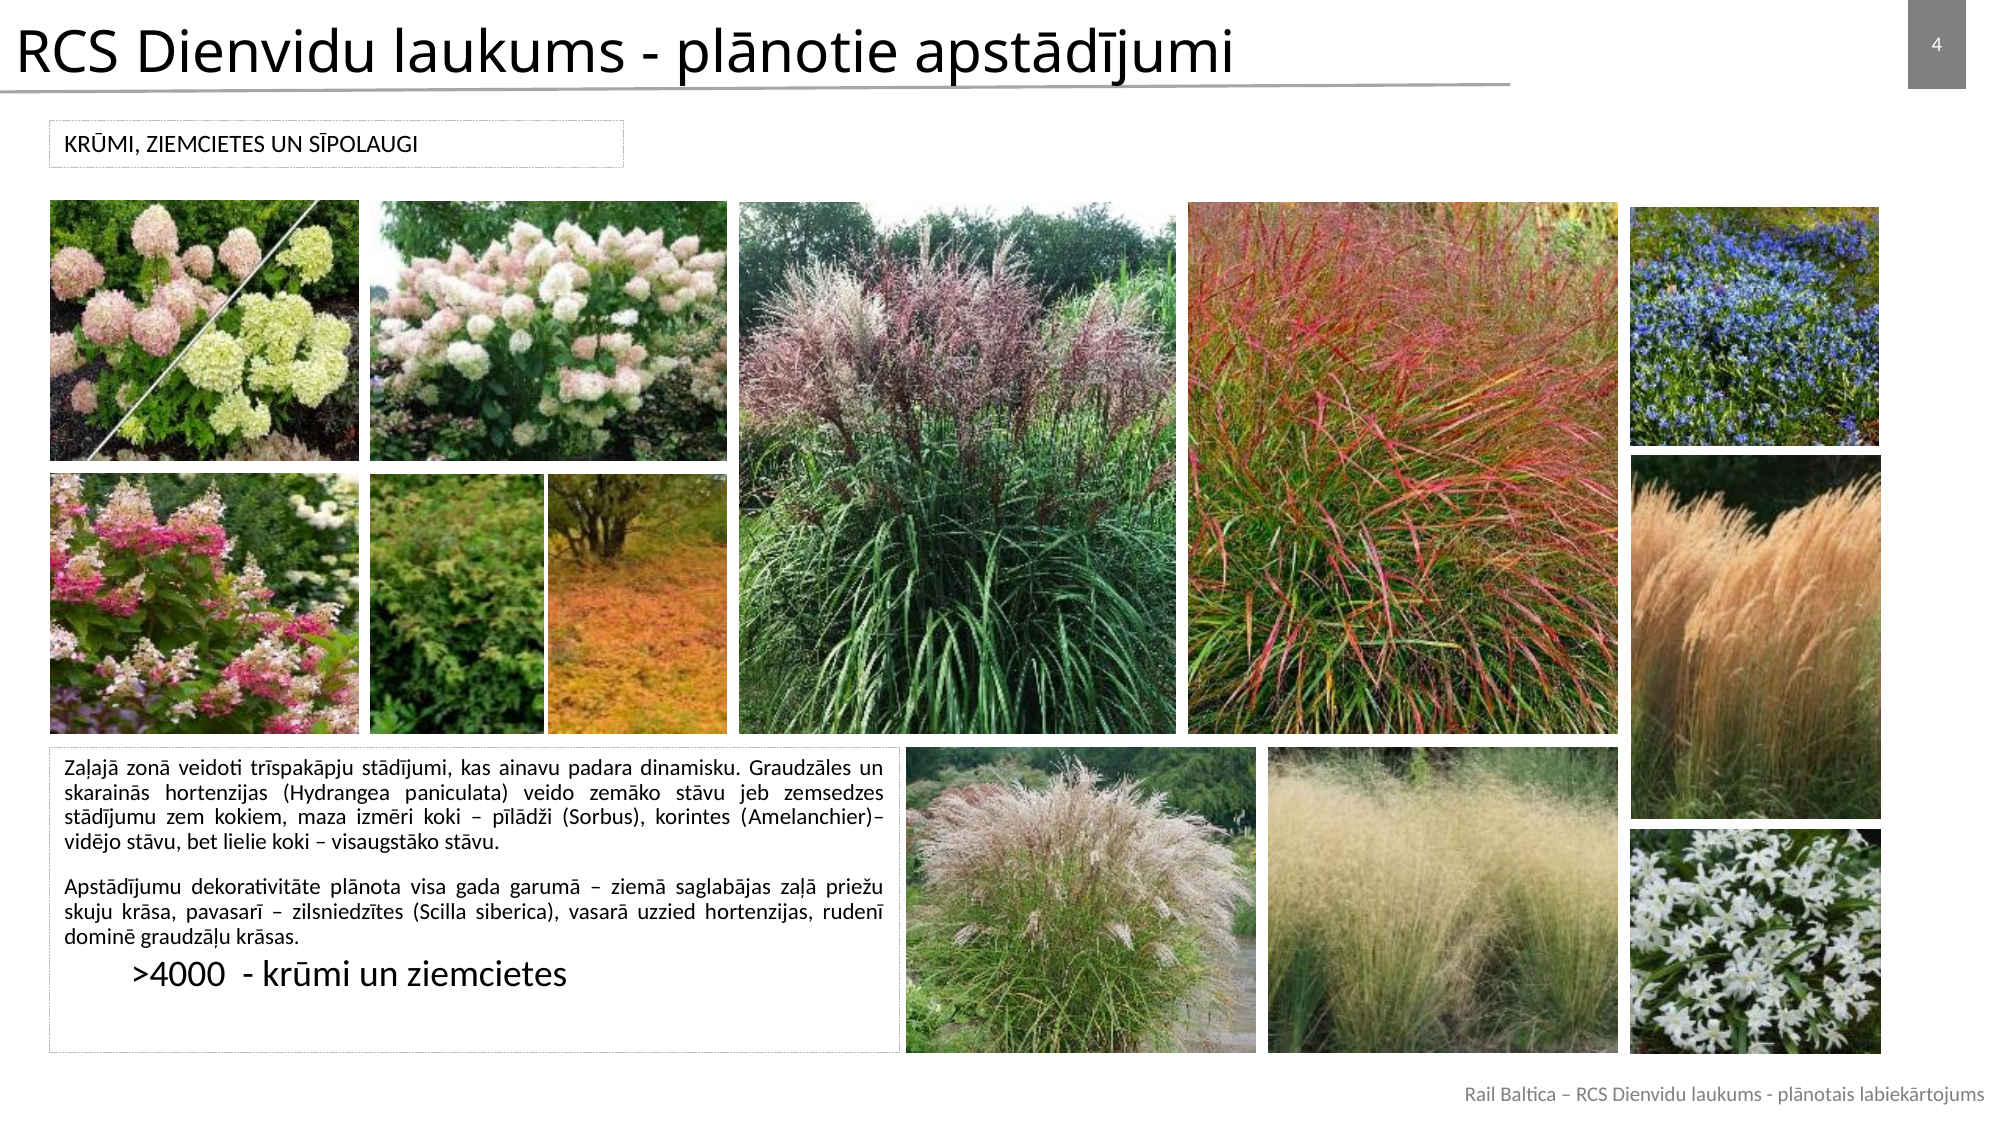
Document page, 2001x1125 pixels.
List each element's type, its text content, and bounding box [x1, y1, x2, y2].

footer Rail Baltica – RCS Dienvidu laukums - plānotais labiekārtojums [1325, 1063, 2000, 1123]
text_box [739, 200, 1881, 1053]
title RCS Dienvidu laukums - plānotie apstādījumi [0, 0, 1725, 107]
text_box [0, 84, 1511, 92]
list KRŪMI, ZIEMCIETES UN SĪPOLAUGI [49, 120, 624, 168]
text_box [50, 200, 727, 734]
text_box Zaļajā zonā veidoti trīspakāpju stādījumi, kas ainavu padara dinamisku. Graudzāles un skarainās hortenzijas (Hydrangea paniculata) veido zemāko stāvu jeb zemsedzes stādījumu zem kokiem, maza izmēri koki – pīlādži (Sorbus), korintes (Amelanchier)– vidējo stāvu, bet lielie koki – visaugstāko stāvu. Apstādījumu dekorativitāte plānota visa gada garumā – ziemā saglabājas zaļā priežu skuju krāsa, pavasarī – zilsniedzītes (Scilla siberica), vasarā uzzied hortenzijas, rudenī dominē graudzāļu krāsas. [49, 747, 739, 1053]
text_box 4 [1908, 0, 1966, 89]
text_box >4000 - krūmi un ziemcietes [116, 941, 602, 1001]
